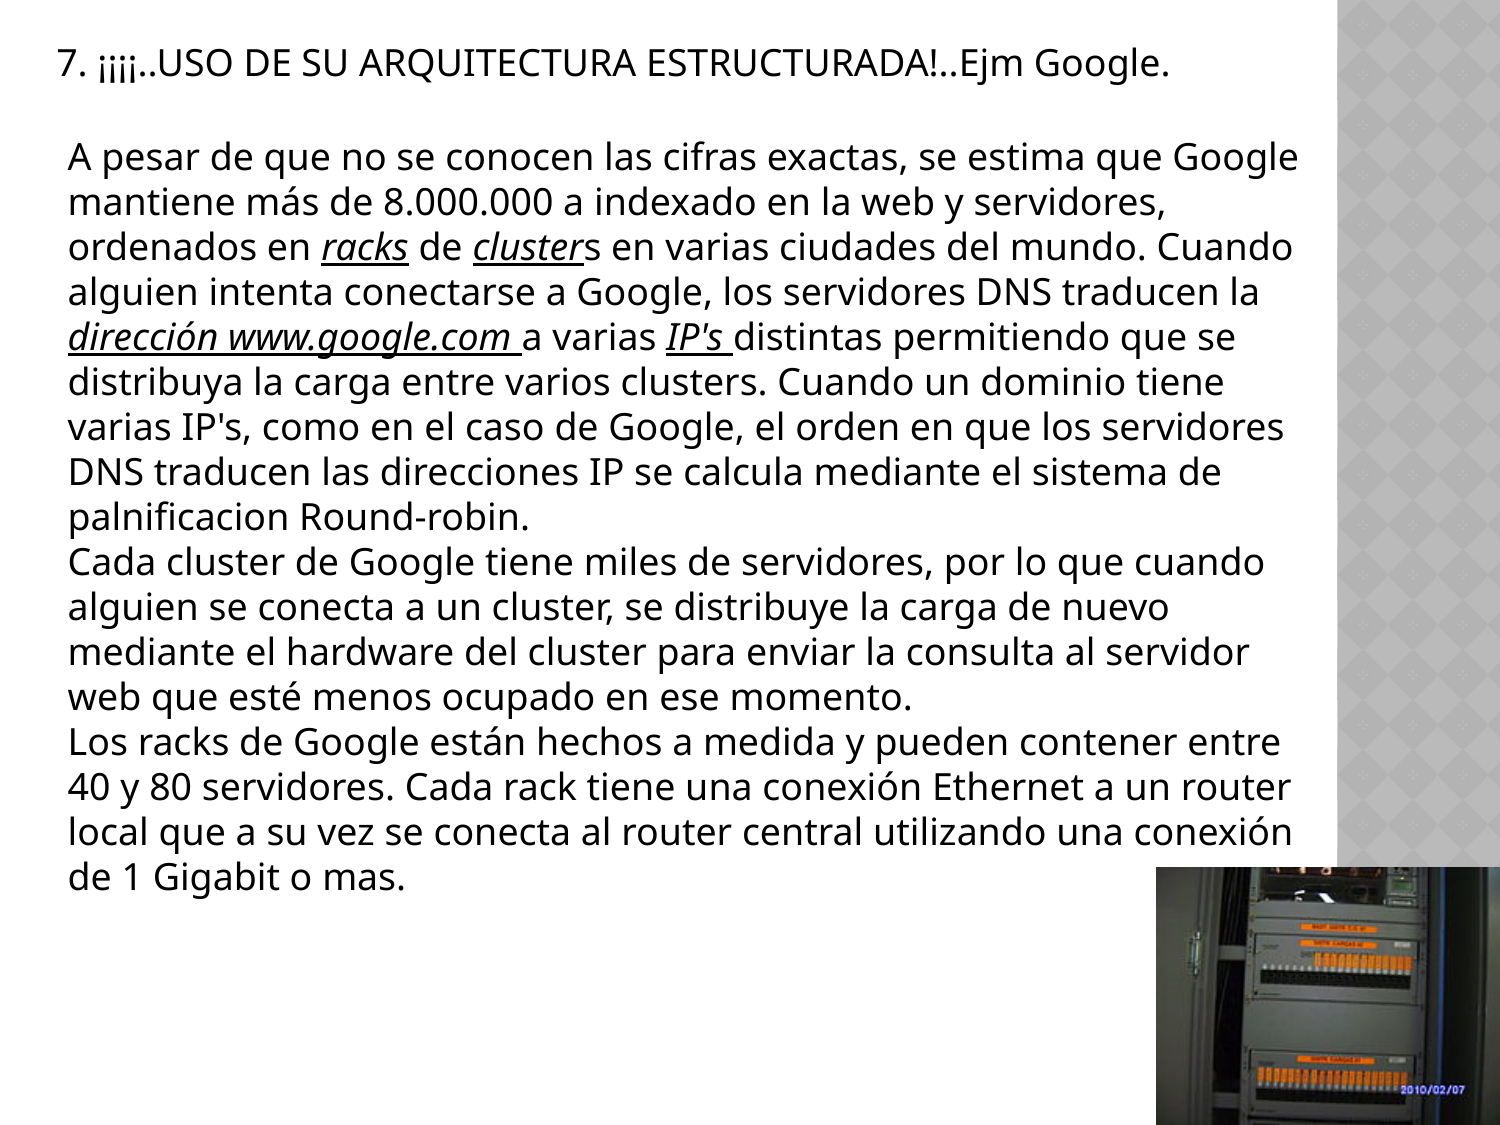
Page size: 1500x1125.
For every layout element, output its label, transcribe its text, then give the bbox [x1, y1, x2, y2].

text_box [1337, 0, 1500, 866]
text_box A pesar de que no se conocen las cifras exactas, se estima que Google mantiene más de 8.000.000 a indexado en la web y servidores, ordenados en racks de clusters en varias ciudades del mundo. Cuando alguien intenta conectarse a Google, los servidores DNS traducen la dirección www.google.com a varias IP's distintas permitiendo que se distribuya la carga entre varios clusters. Cuando un dominio tiene varias IP's, como en el caso de Google, el orden en que los servidores DNS traducen las direcciones IP se calcula mediante el sistema de palnificacion Round-robin. Cada cluster de Google tiene miles de servidores, por lo que cuando alguien se conecta a un cluster, se distribuye la carga de nuevo mediante el hardware del cluster para enviar la consulta al servidor web que esté menos ocupado en ese momento. Los racks de Google están hechos a medida y pueden contener entre 40 y 80 servidores. Cada rack tiene una conexión Ethernet a un router local que a su vez se conecta al router central utilizando una conexión de 1 Gigabit o mas. [53, 125, 1341, 951]
text_box 7. ¡¡¡¡..USO DE SU ARQUITECTURA ESTRUCTURADA!..Ejm Google. [41, 30, 1306, 114]
picture [1155, 866, 1500, 1125]
